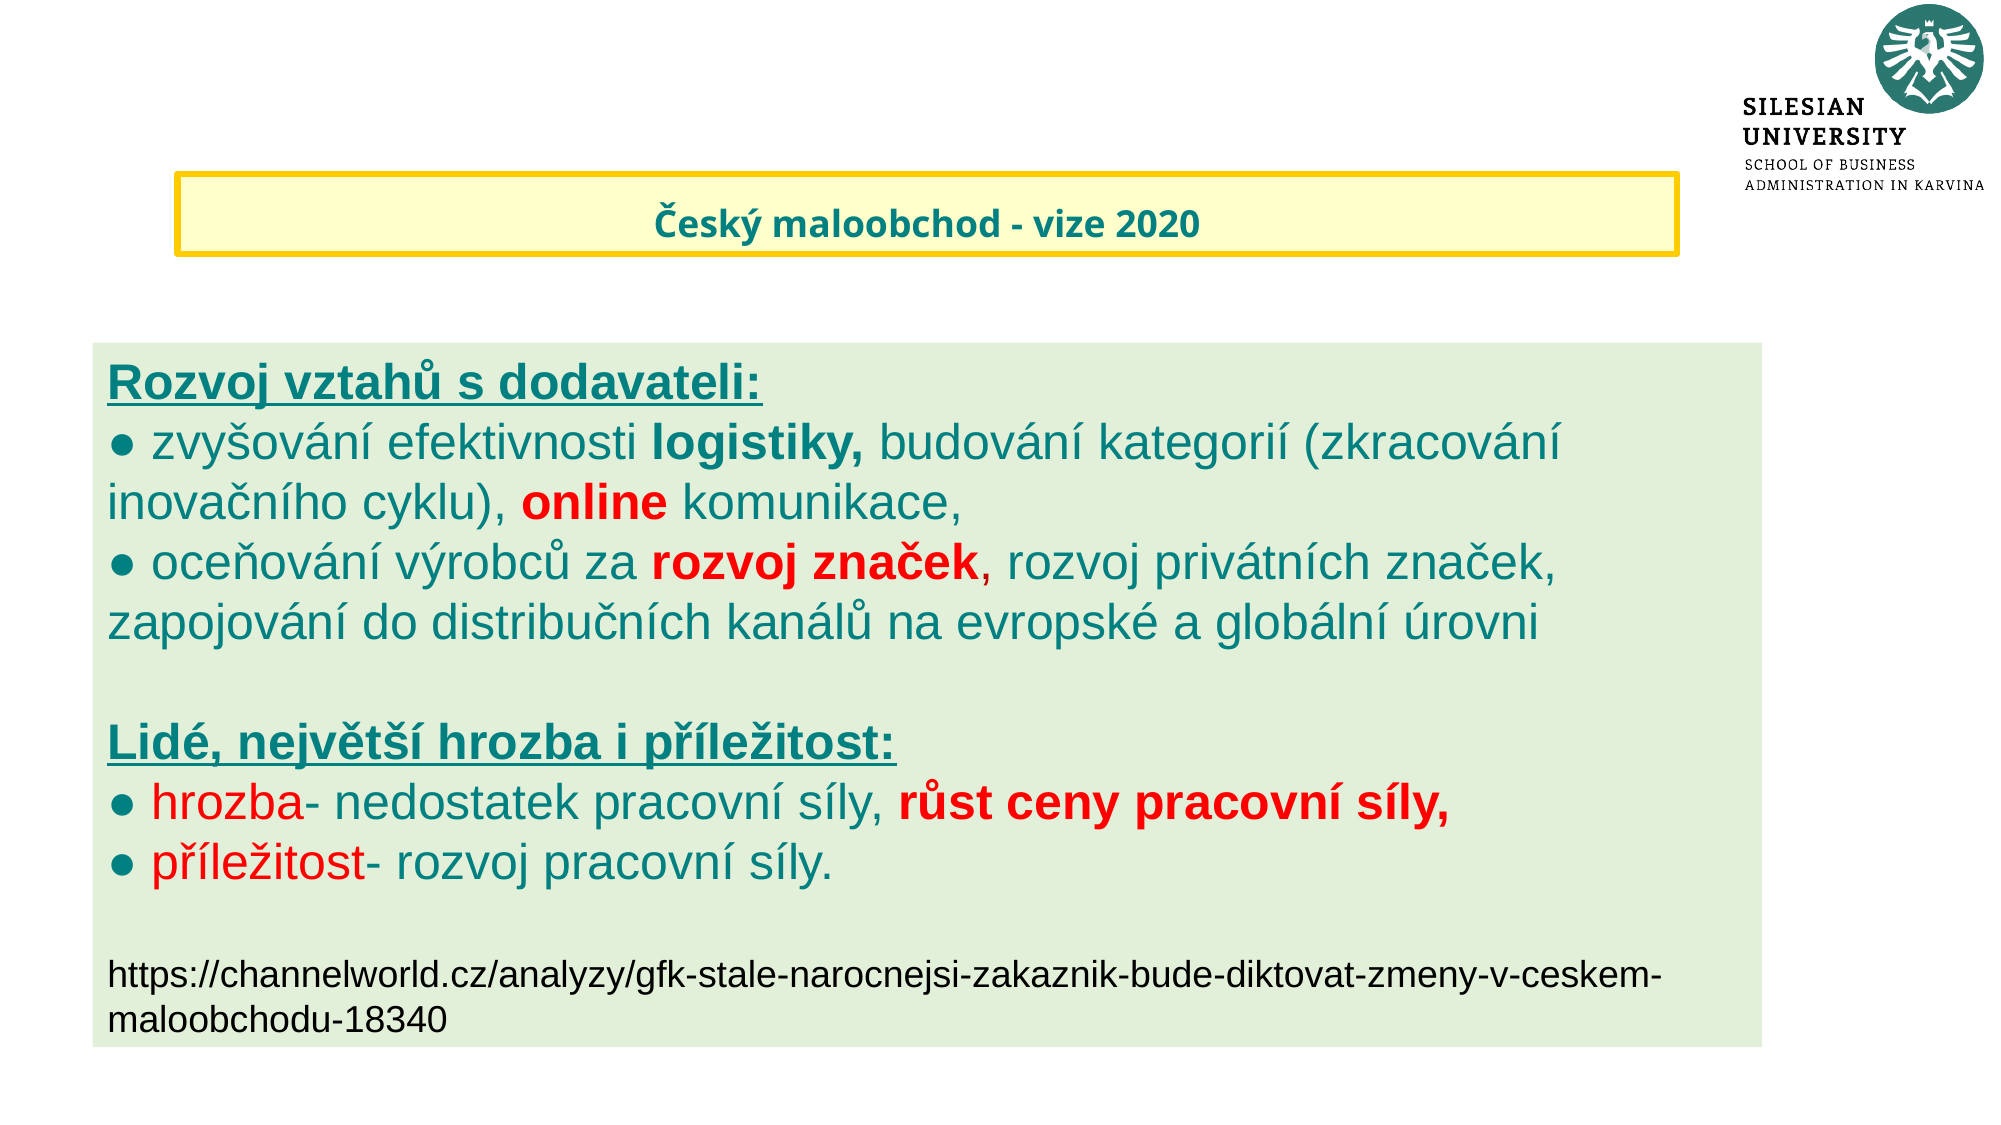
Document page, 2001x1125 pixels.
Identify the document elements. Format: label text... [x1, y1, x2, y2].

text_box Český maloobchod - vize 2020 [177, 173, 1678, 254]
picture [1743, 4, 1984, 190]
text_box Rozvoj vztahů s dodavateli: ● zvyšování efektivnosti logistiky, budování kategorií (zkracování inovačního cyklu), online komunikace, ● oceňování výrobců za rozvoj značek, rozvoj privátních značek, zapojování do distribučních kanálů na evropské a globální úrovni Lidé, největší hrozba i příležitost: ● hrozba- nedostatek pracovní síly, růst ceny pracovní síly, ● příležitost- rozvoj pracovní síly. https://channelworld.cz/analyzy/gfk-stale-narocnejsi-zakaznik-bude-diktovat-zmeny-v-ceskem-maloobchodu-18340 [92, 342, 1763, 1048]
